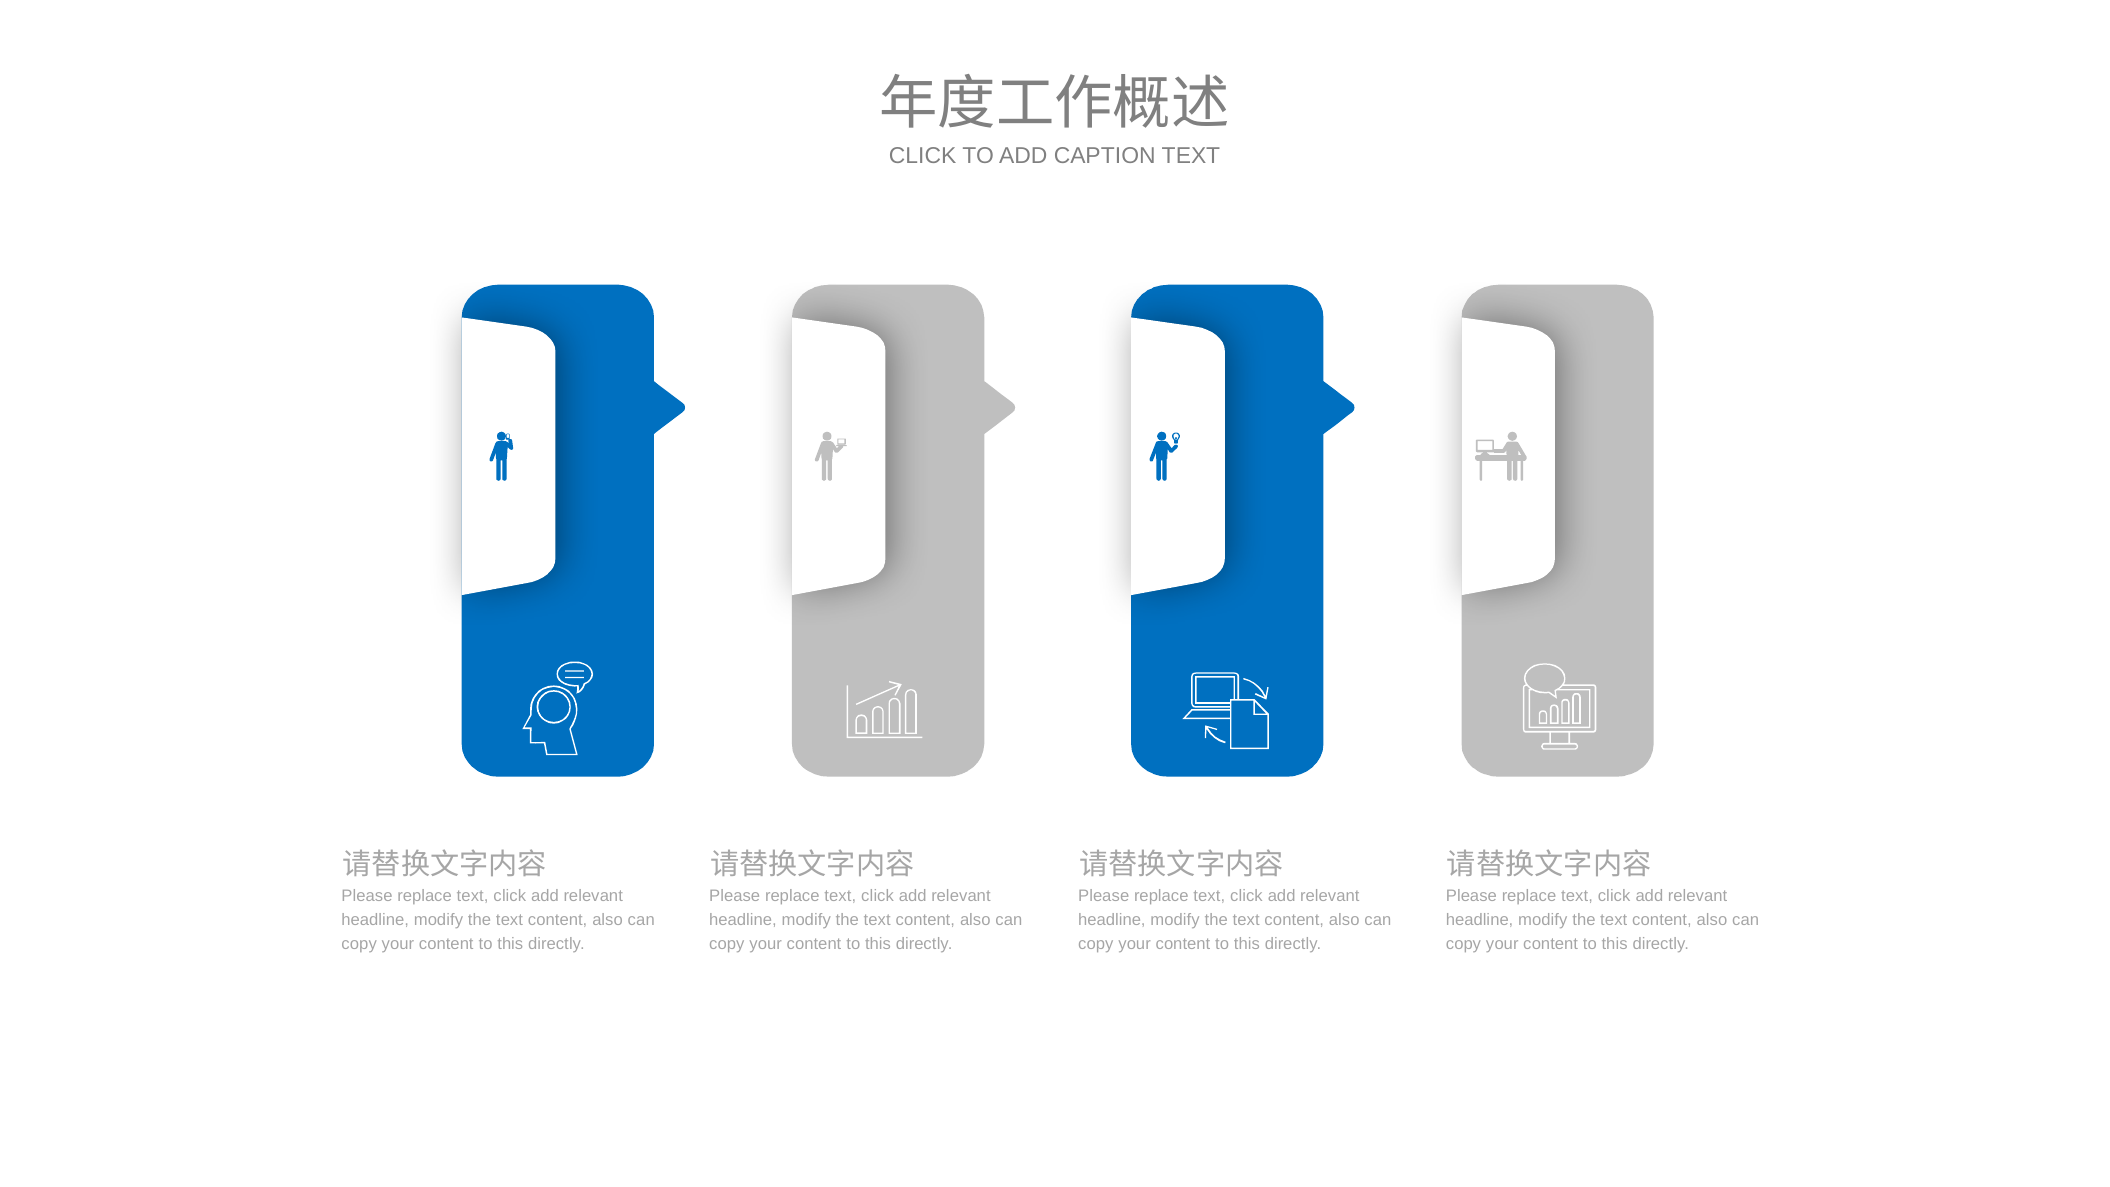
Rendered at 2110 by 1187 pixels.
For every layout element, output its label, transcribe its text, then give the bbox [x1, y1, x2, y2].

text_box [791, 284, 1016, 661]
text_box CLICK TO ADD CAPTION TEXT [865, 140, 1245, 168]
text_box Please replace text, click add relevant headline, modify the text content, also can copy your content to this directly. [1431, 873, 1782, 960]
text_box Please replace text, click add relevant headline, modify the text content, also can copy your content to this directly. [694, 873, 1045, 960]
text_box 请替换文字内容 [1064, 831, 1299, 888]
text_box Please replace text, click add relevant headline, modify the text content, also can copy your content to this directly. [1063, 873, 1414, 960]
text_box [791, 317, 886, 596]
text_box 请替换文字内容 [1432, 831, 1667, 888]
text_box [1131, 317, 1225, 596]
text_box 年度工作概述 [865, 65, 1245, 136]
text_box Please replace text, click add relevant headline, modify the text content, also can copy your content to this directly. [326, 873, 677, 960]
text_box 请替换文字内容 [695, 831, 930, 888]
text_box [1131, 284, 1355, 661]
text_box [461, 317, 556, 596]
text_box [1461, 317, 1555, 596]
text_box [1461, 284, 1654, 777]
text_box 请替换文字内容 [327, 831, 563, 888]
text_box [461, 284, 686, 777]
text_box [794, 756, 982, 777]
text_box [522, 661, 1597, 756]
text_box [1133, 756, 1321, 777]
